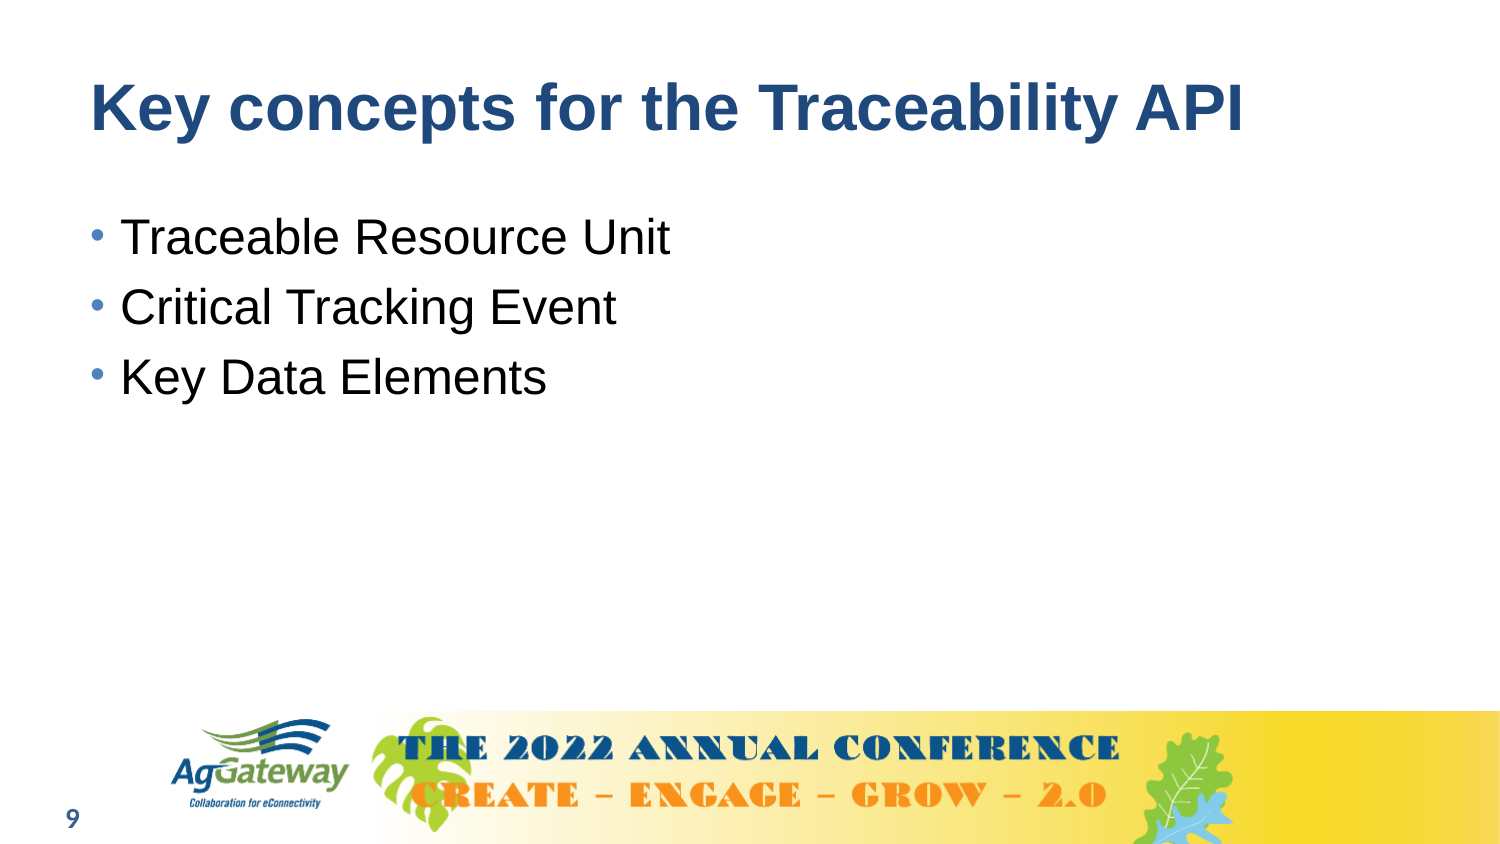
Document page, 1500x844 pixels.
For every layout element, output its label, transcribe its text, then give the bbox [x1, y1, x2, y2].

title Key concepts for the Traceability API [75, 33, 1425, 175]
list Traceable Resource Unit Critical Tracking Event Key Data Elements [75, 196, 1425, 754]
picture [90, 711, 1500, 844]
slide_number 9 [50, 796, 225, 838]
